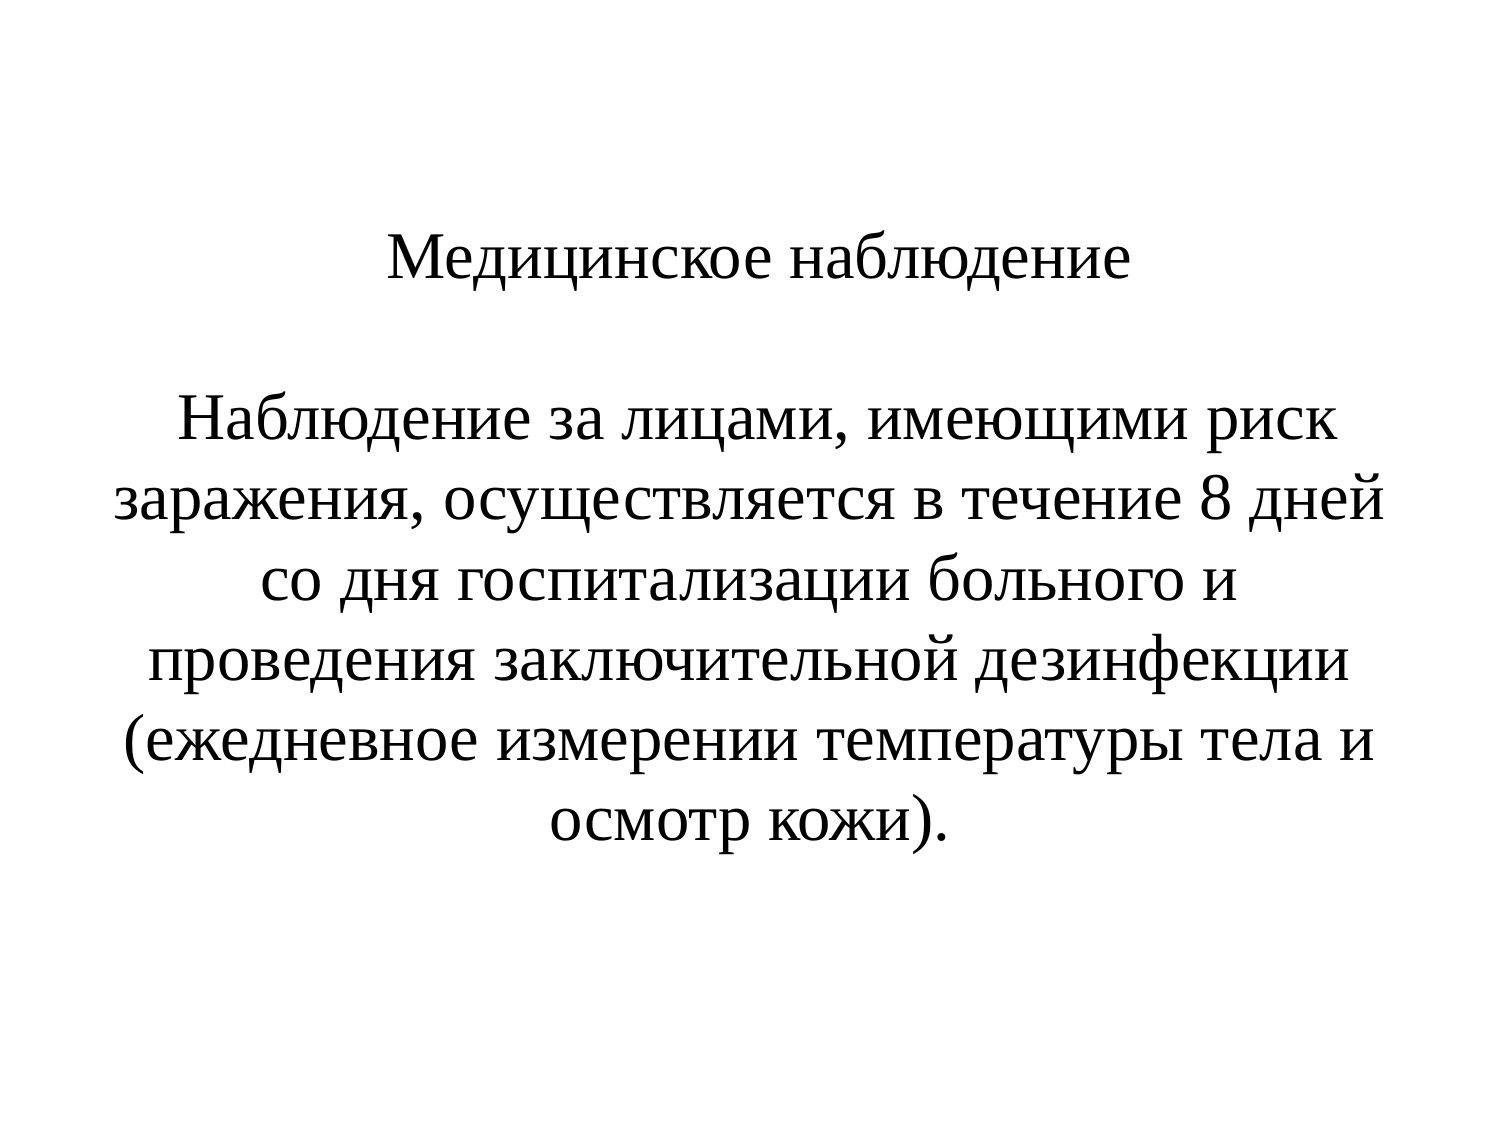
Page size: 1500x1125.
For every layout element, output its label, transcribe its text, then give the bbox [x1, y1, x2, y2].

title Медицинское наблюдение Наблюдение за лицами, имеющими риск заражения, осуществляется в течение 8 дней со дня госпитализации больного и проведения заключительной дезинфекции (ежедневное измерении температуры тела и осмотр кожи). [75, 45, 1425, 1102]
